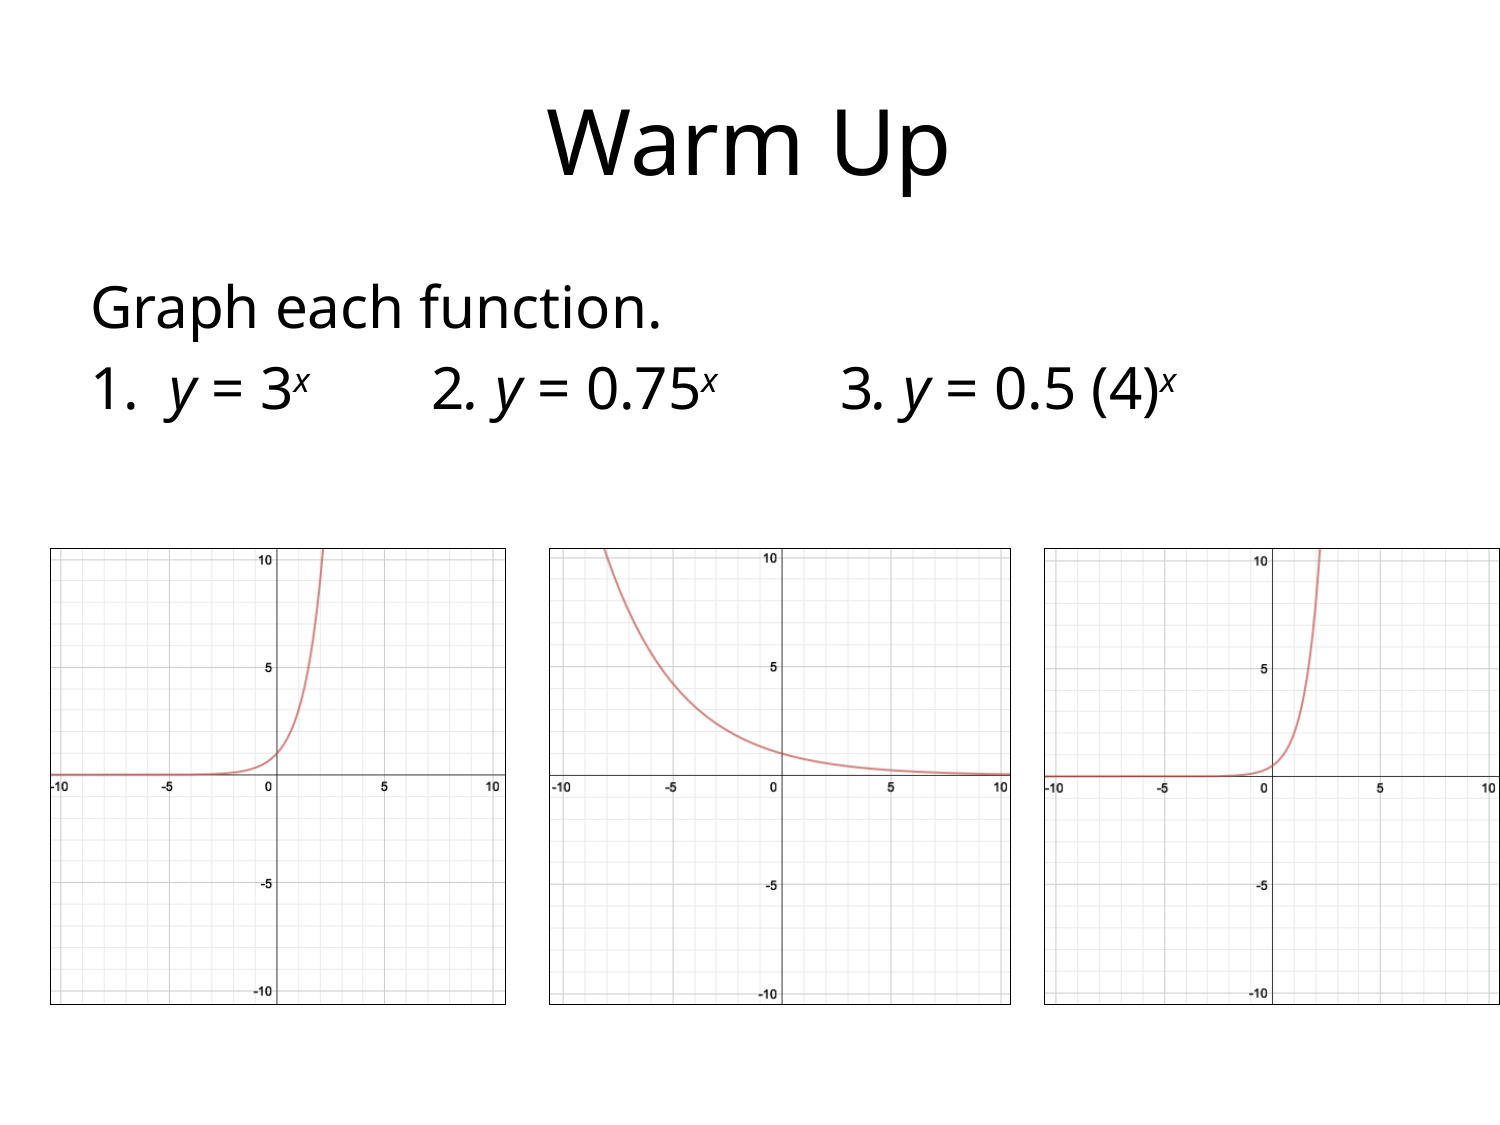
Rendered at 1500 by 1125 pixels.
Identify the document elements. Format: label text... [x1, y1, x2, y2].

picture [1044, 547, 1500, 1006]
list Graph each function. 1. y = 3x 2. y = 0.75x 3. y = 0.5 (4)x [75, 262, 1425, 1005]
picture [548, 547, 1011, 1006]
title Warm Up [75, 45, 1425, 233]
picture [49, 547, 506, 1006]
